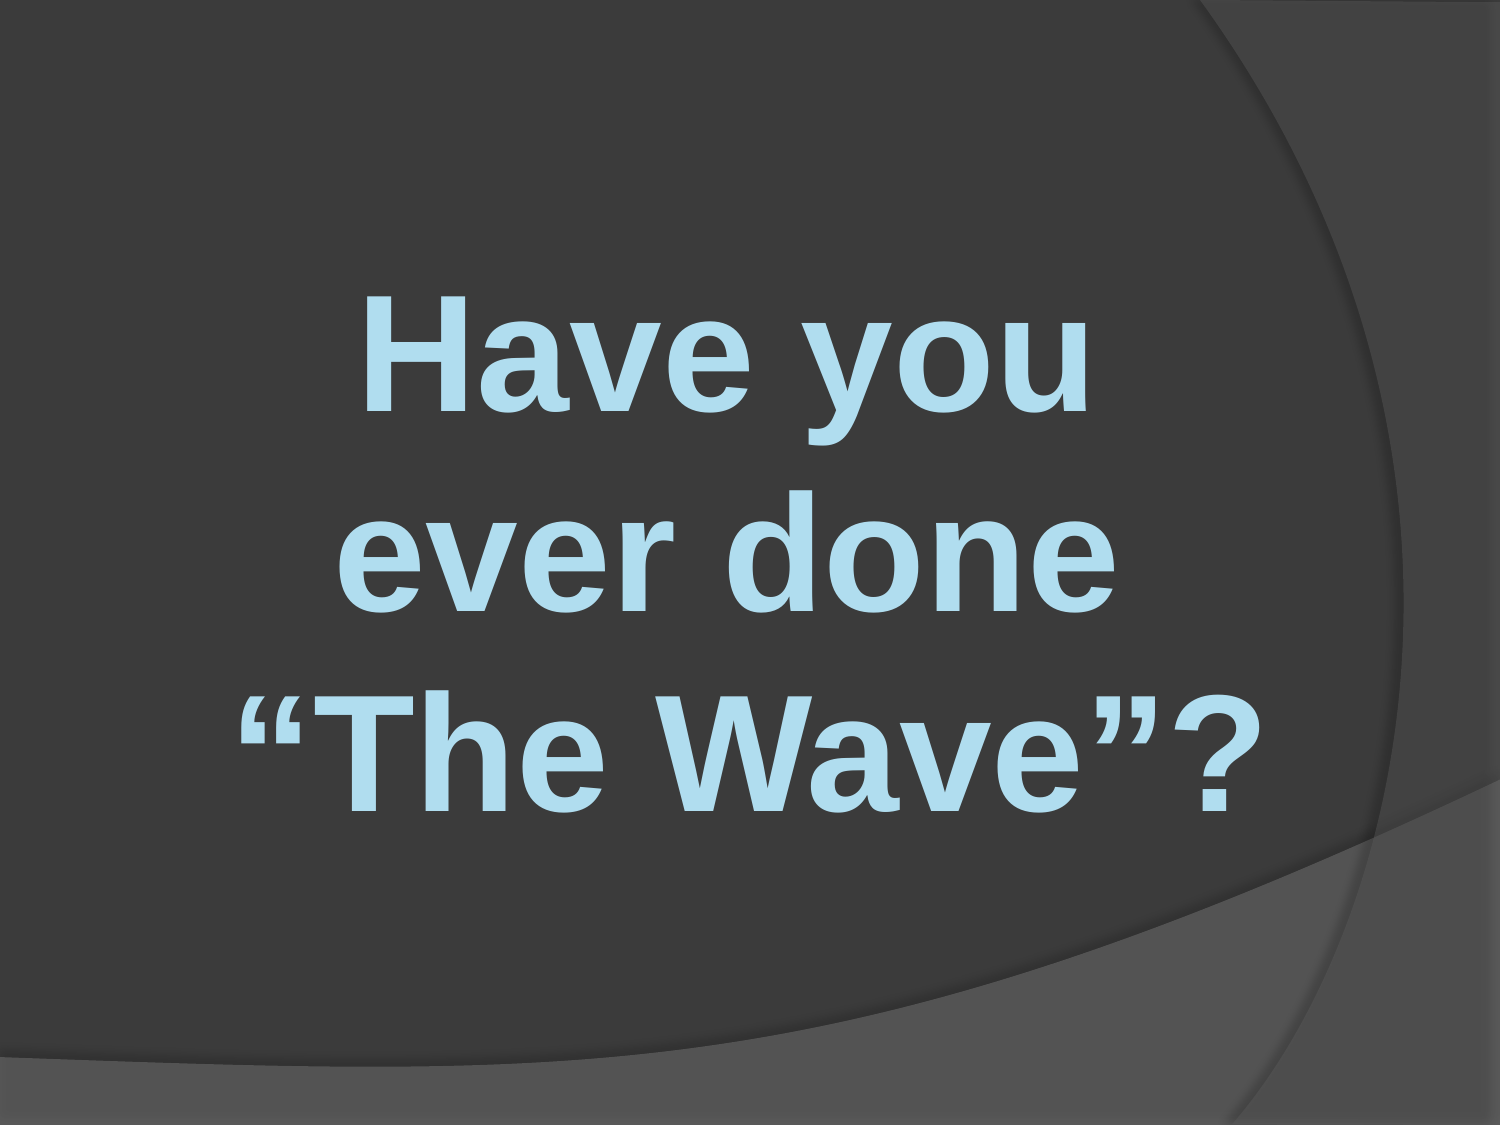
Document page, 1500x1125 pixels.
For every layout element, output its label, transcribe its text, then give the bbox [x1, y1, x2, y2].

text_box Have you ever done “The Wave”? [214, 237, 1286, 853]
